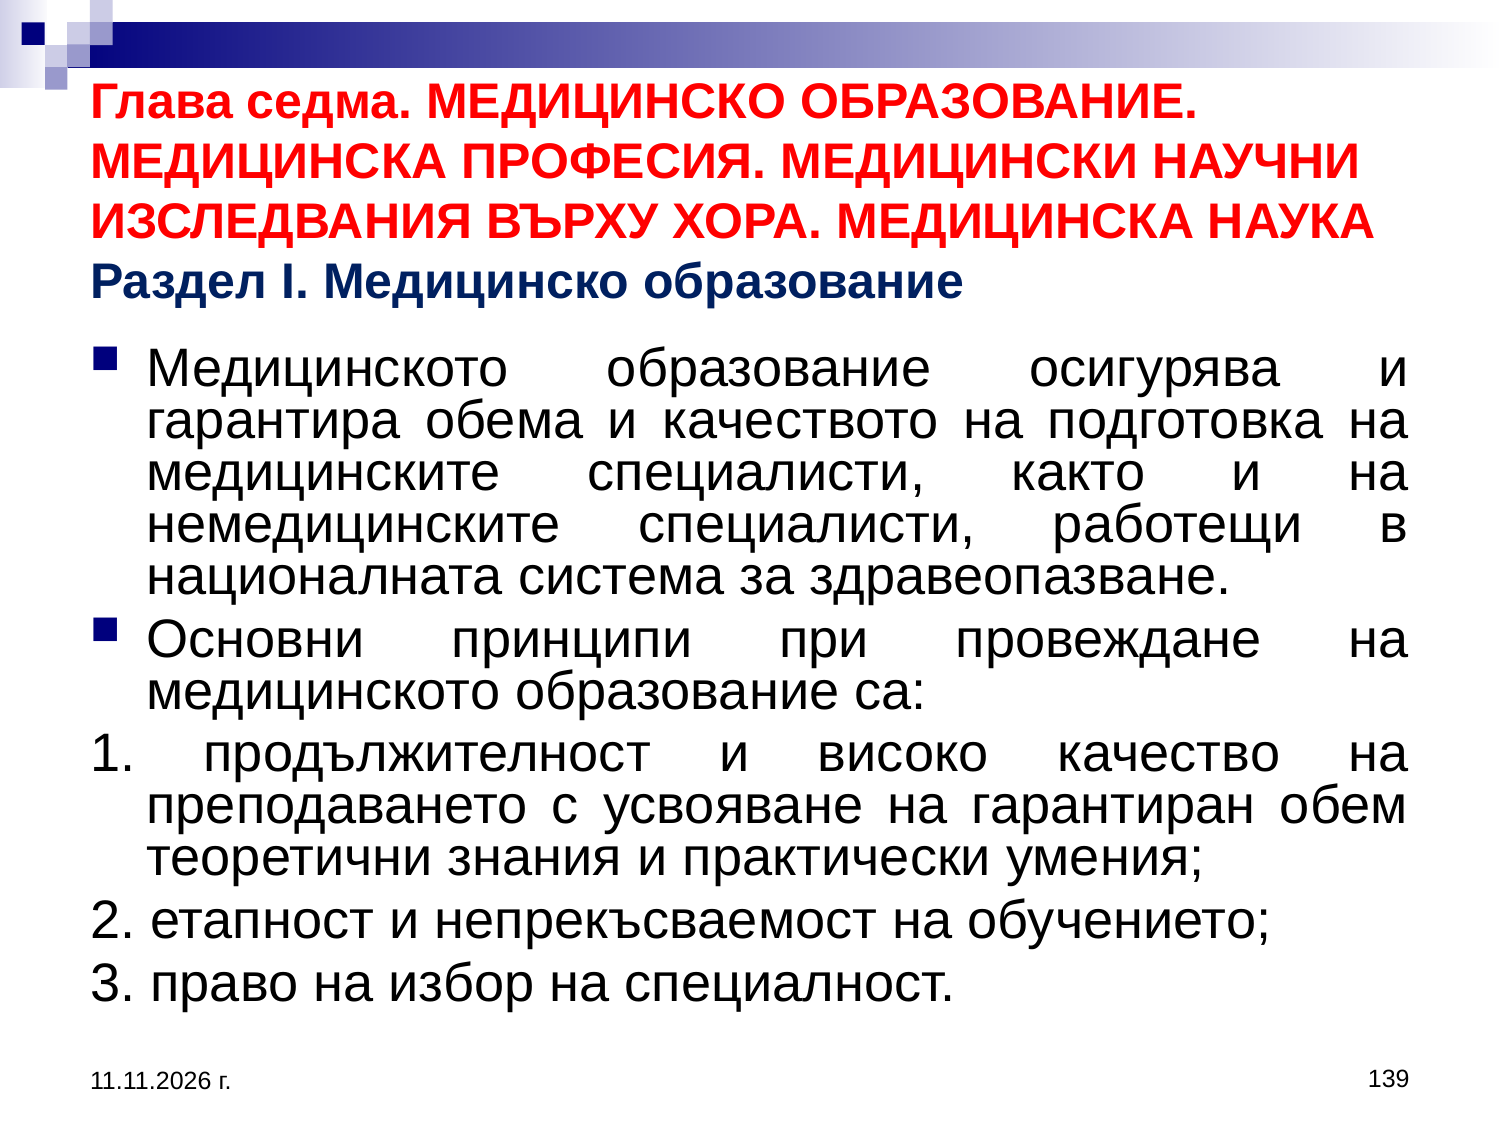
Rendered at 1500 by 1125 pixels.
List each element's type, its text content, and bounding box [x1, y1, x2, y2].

list Медицинското образование осигурява и гарантира обема и качеството на подготовка на медицинските специалисти, както и на немедицинските специалисти, работещи в националната система за здравеопазване. Основни принципи при провеждане на медицинското образование са: 1. продължителност и високо качество на преподаването с усвояване на гарантиран обем теоретични знания и практически умения; 2. етапност и непрекъсваемост на обучението; 3. право на избор на специалност. [75, 337, 1425, 1038]
slide_number 139 [1074, 1038, 1425, 1100]
title Глава седма. МЕДИЦИНСКО ОБРАЗОВАНИЕ. МЕДИЦИНСКА ПРОФЕСИЯ. МЕДИЦИНСКИ НАУЧНИ ИЗСЛЕДВАНИЯ ВЪРХУ ХОРА. МЕДИЦИНСКА НАУКА Раздел I. Медицинско образование [75, 112, 1425, 325]
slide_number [75, 1024, 425, 1103]
